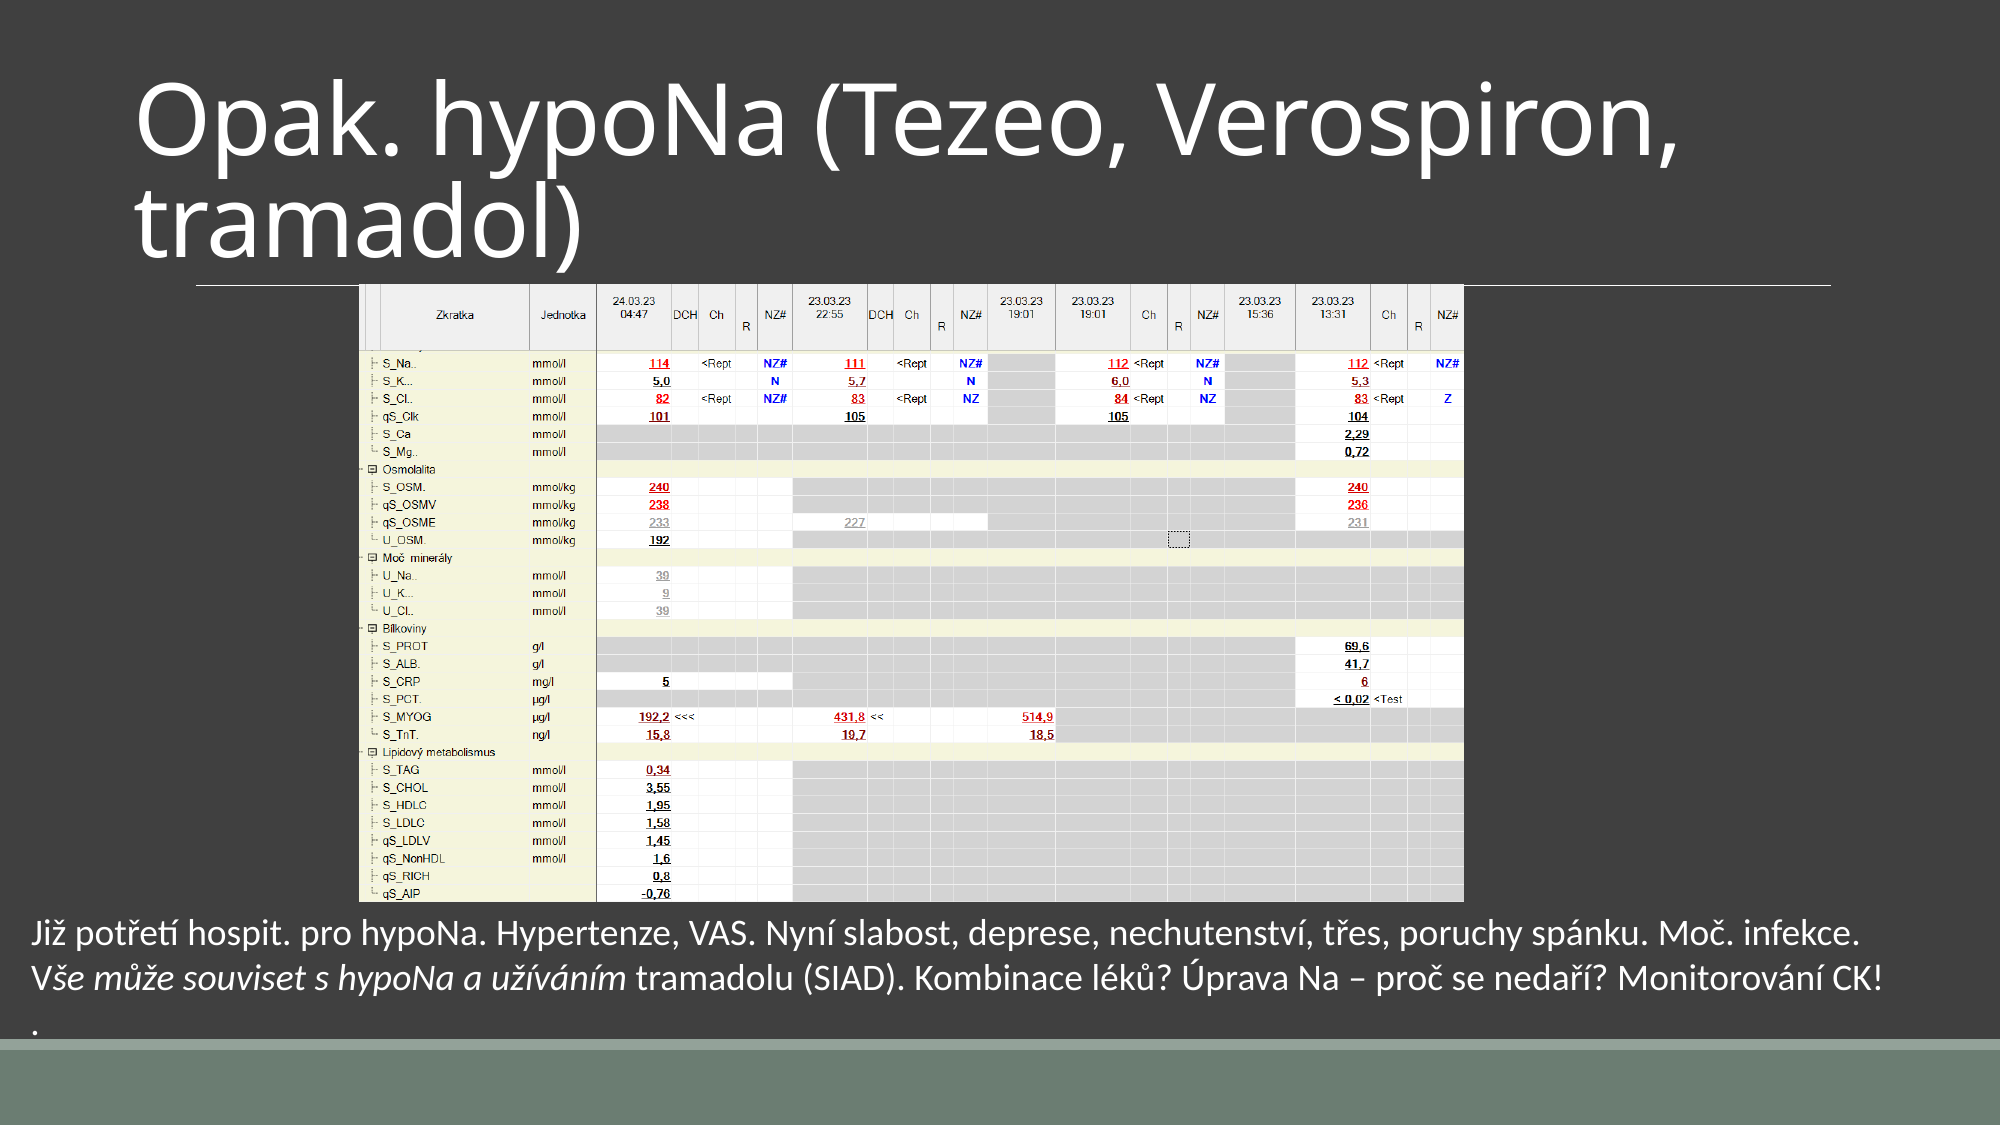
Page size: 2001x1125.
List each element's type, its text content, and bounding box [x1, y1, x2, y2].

picture [359, 284, 1465, 903]
title Opak. hypoNa (Tezeo, Verospiron, tramadol) [118, 47, 1926, 285]
text_box Již potřetí hospit. pro hypoNa. Hypertenze, VAS. Nyní slabost, deprese, nechutenství, třes, poruchy spánku. Moč. infekce. Vše může souviset s hypoNa a užíváním tramadolu (SIAD). Kombinace léků? Úprava Na – proč se nedaří? Monitorování CK! . [16, 900, 1914, 1050]
